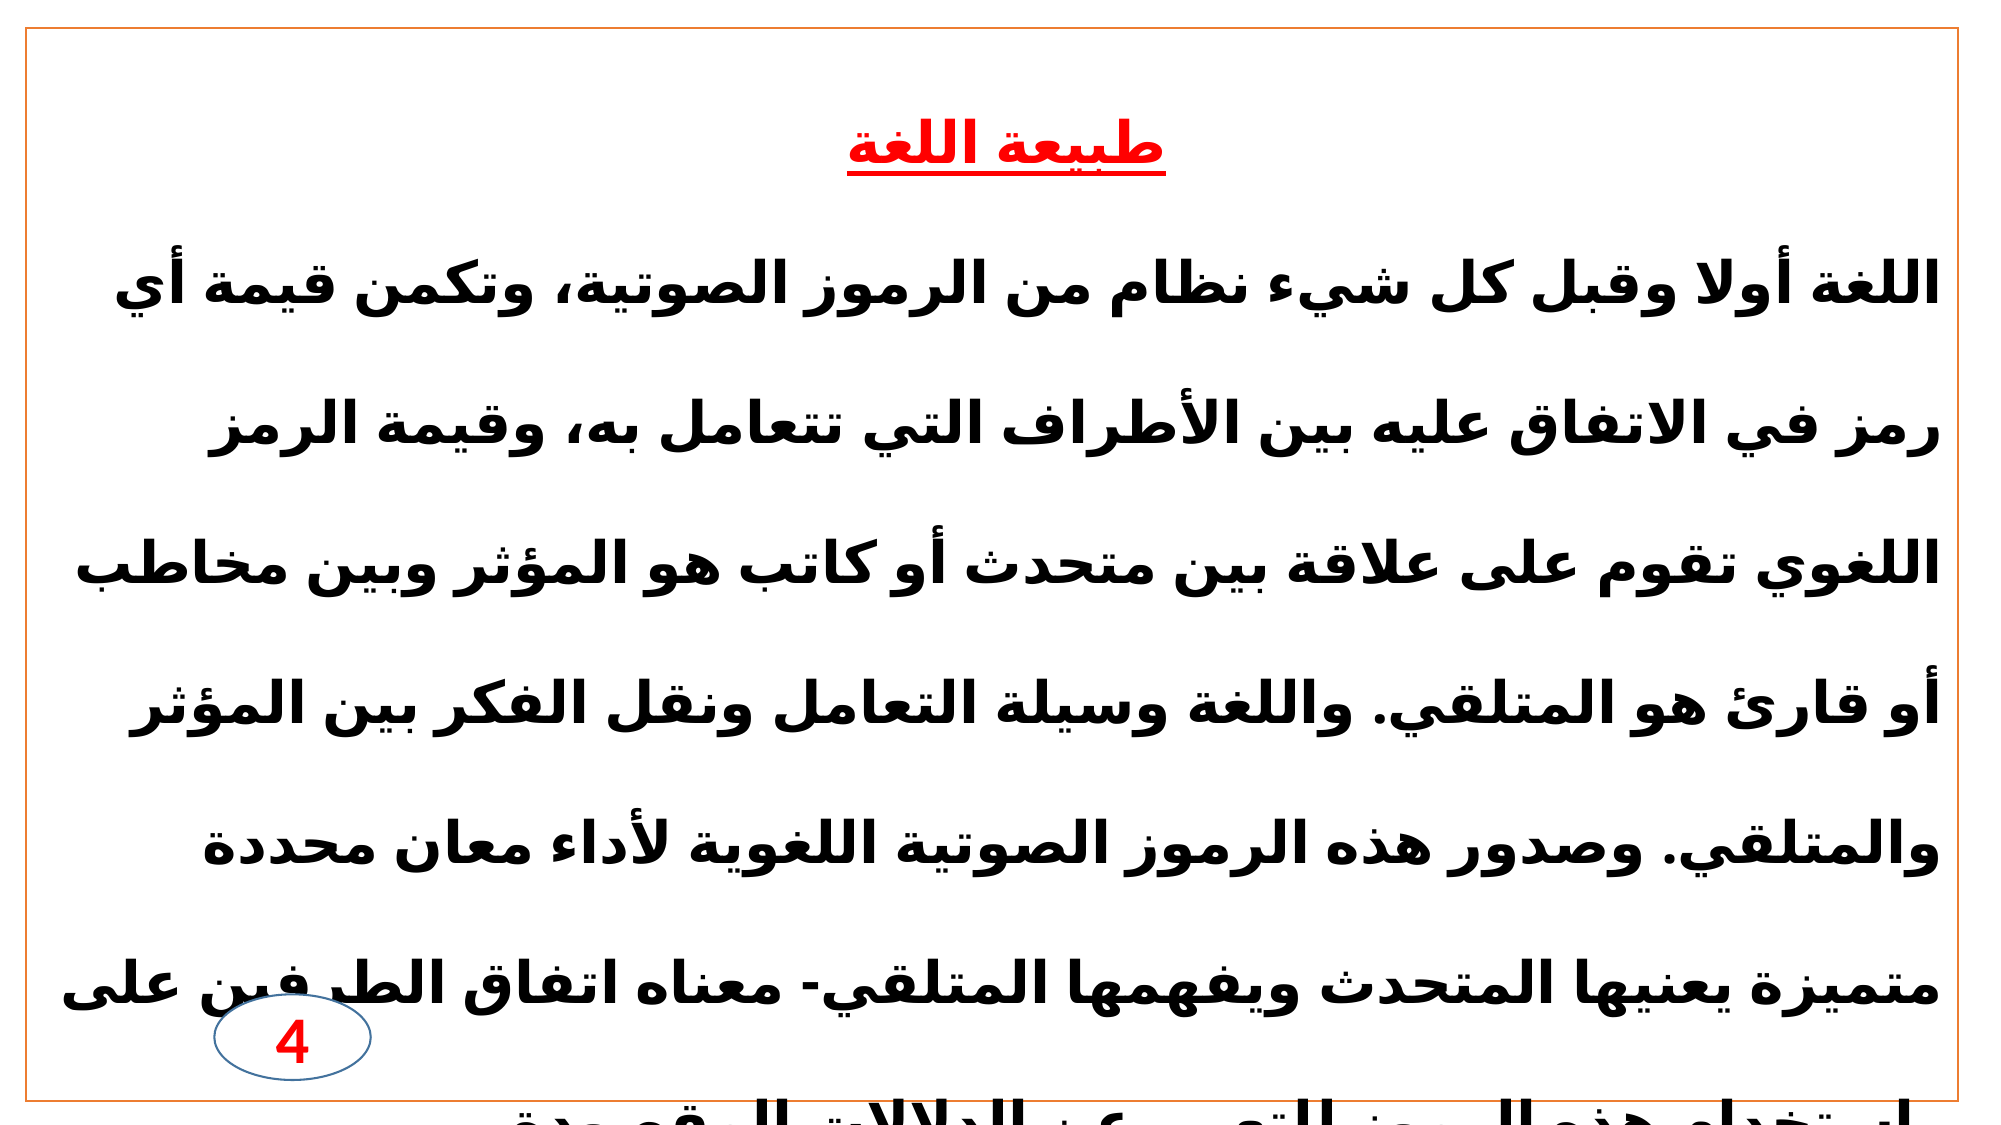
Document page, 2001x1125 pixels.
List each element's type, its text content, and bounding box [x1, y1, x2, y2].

text_box 4 [213, 993, 372, 1082]
text_box طبيعة اللغة اللغة أولا وقبل كل شيء نظام من الرموز الصوتية، وتكمن قيمة أي رمز في الاتفاق عليه بين الأطراف التي تتعامل به، وقيمة الرمز اللغوي تقوم على علاقة بين متحدث أو كاتب هو المؤثر وبين مخاطب أو قارئ هو المتلقي. واللغة وسيلة التعامل ونقل الفكر بين المؤثر والمتلقي. وصدور هذه الرموز الصوتية اللغوية لأداء معان محددة متميزة يعنيها المتحدث ويفهمها المتلقي- معناه اتفاق الطرفين على استخدام هذه الرموز للتعبير عن الدلالات المقصودة. [25, 27, 1959, 1102]
